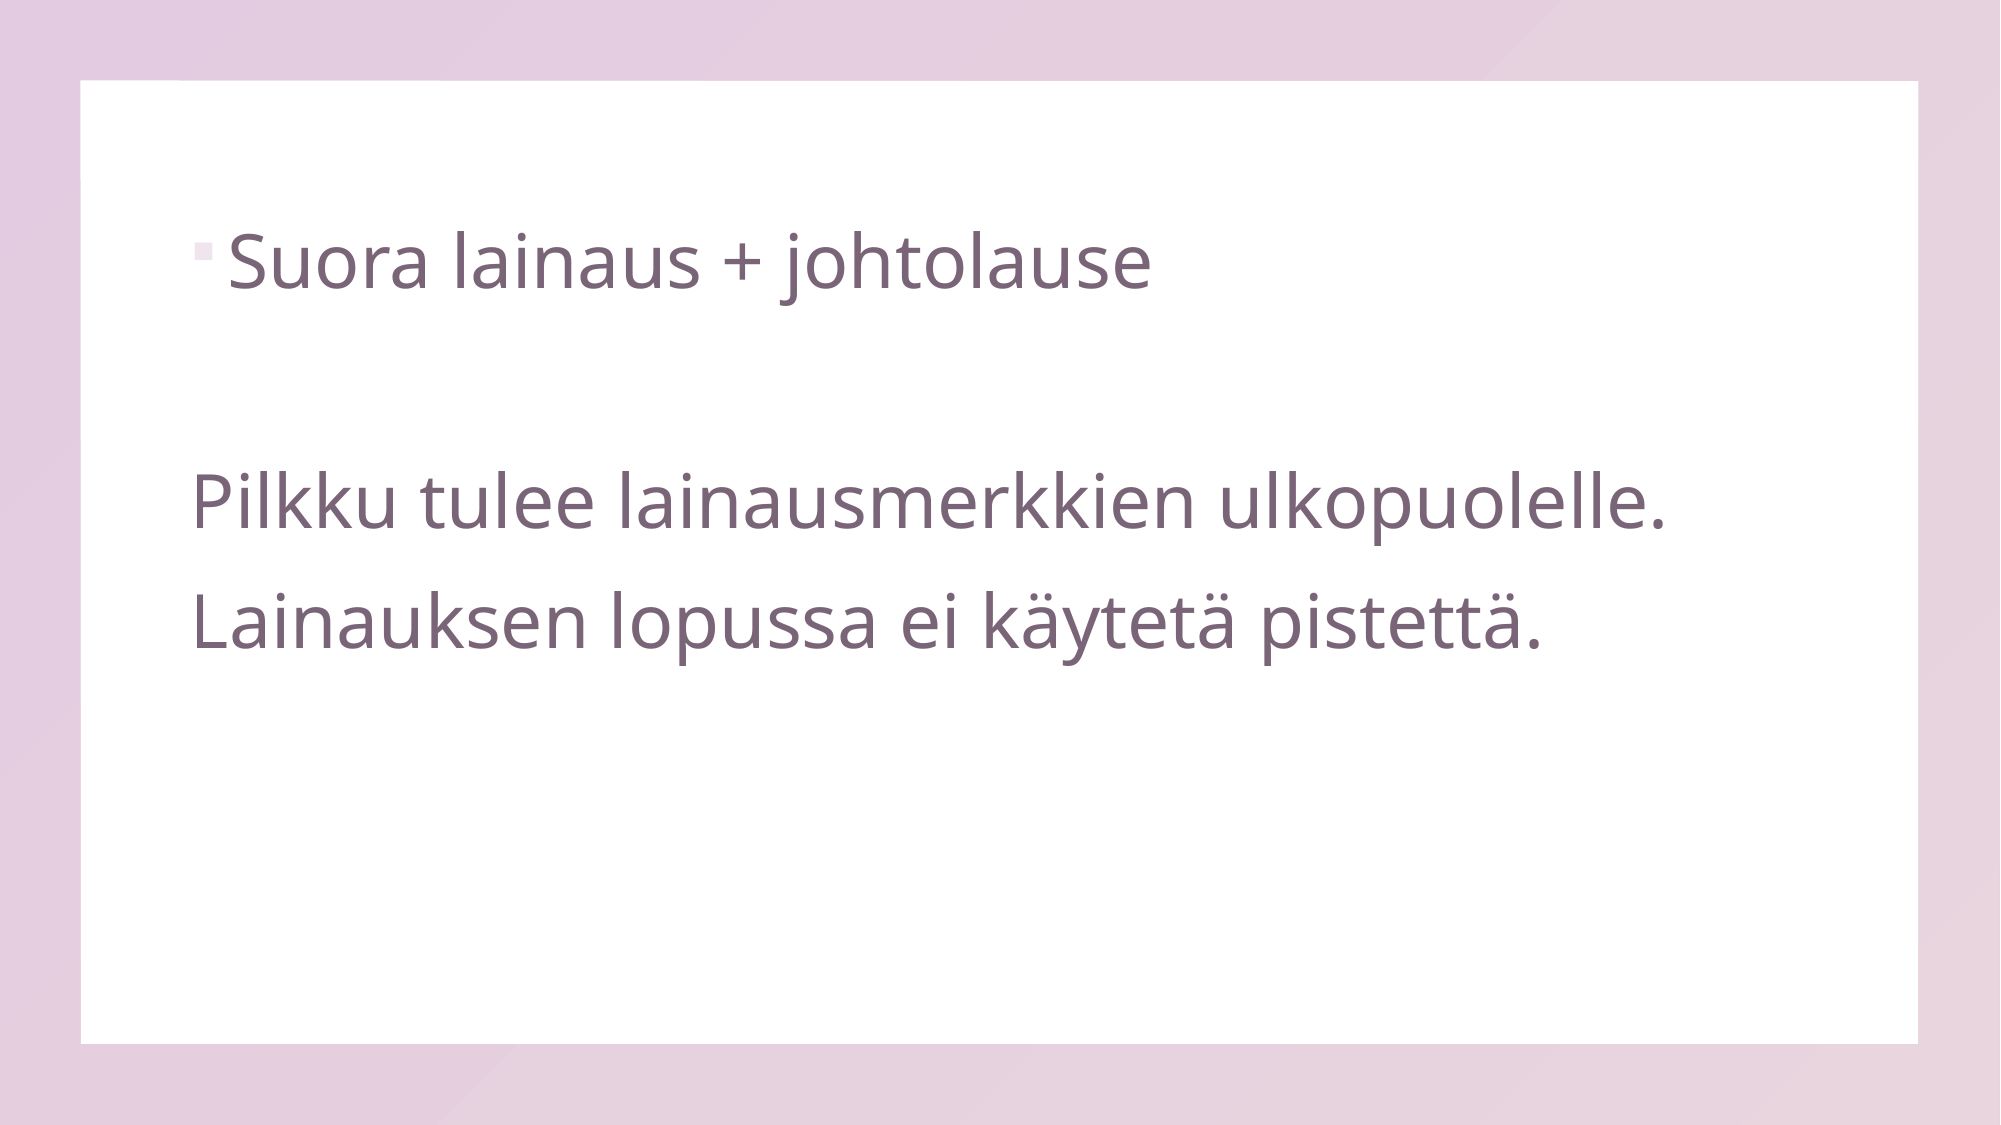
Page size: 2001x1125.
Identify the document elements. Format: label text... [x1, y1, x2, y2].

list Suora lainaus + johtolause Pilkku tulee lainausmerkkien ulkopuolelle. Lainauksen lopussa ei käytetä pistettä. [137, 197, 1863, 1014]
